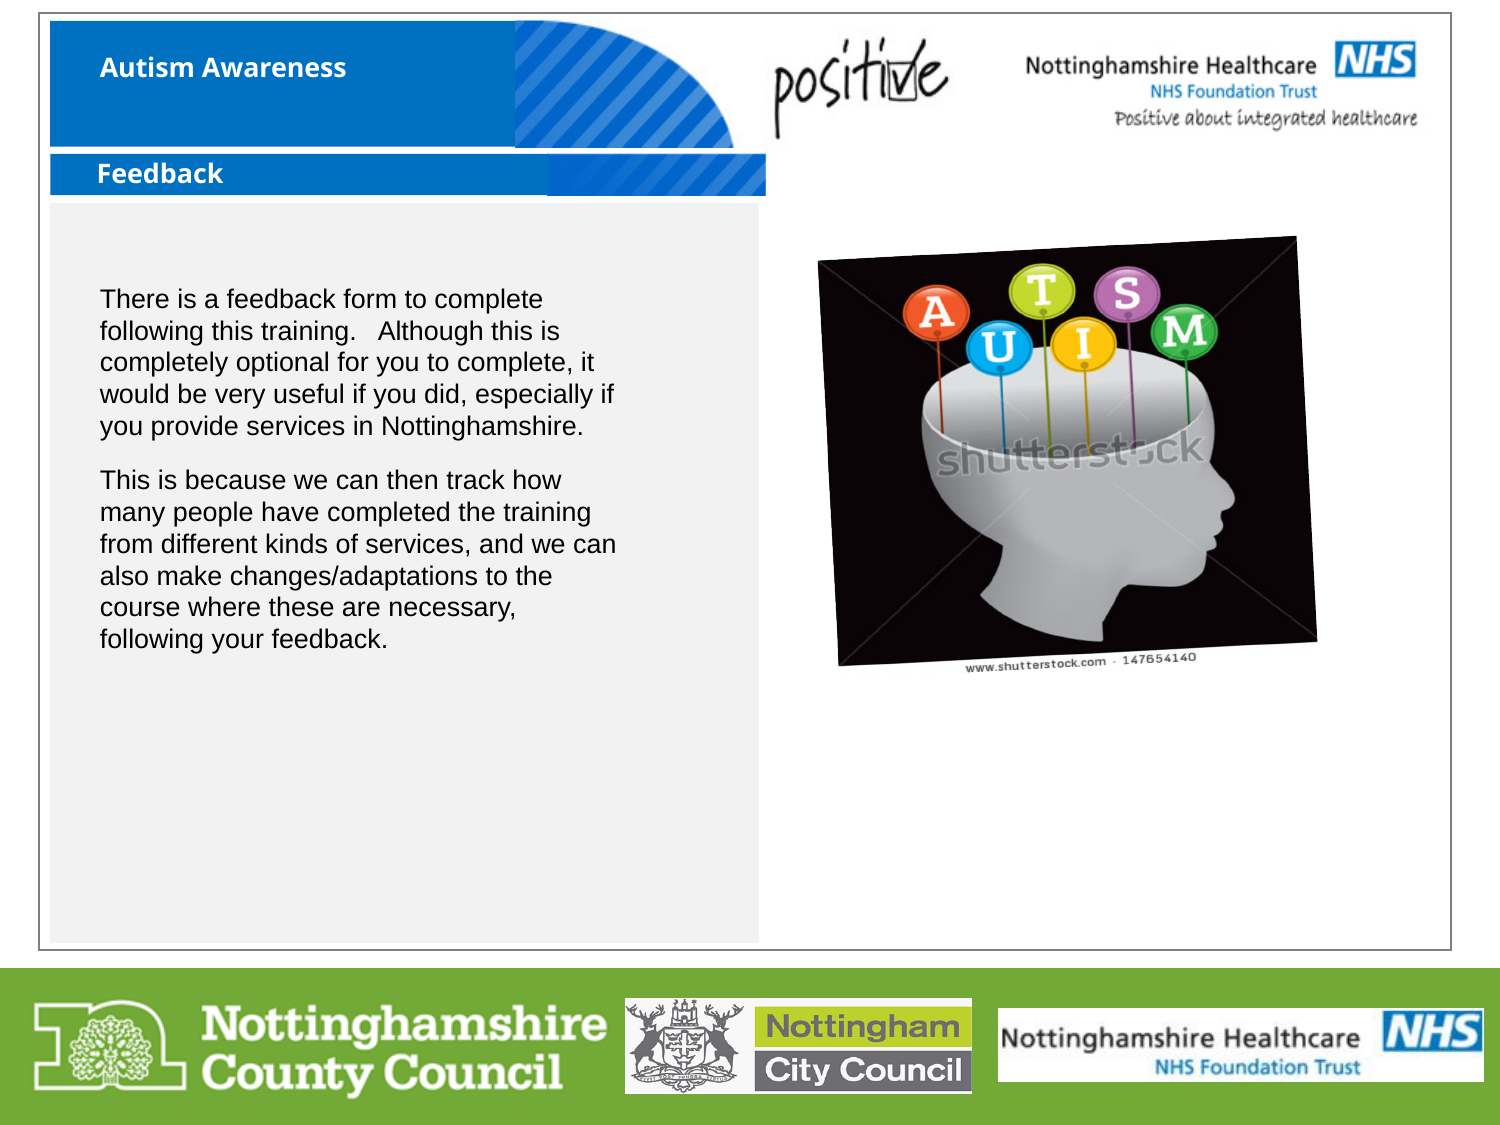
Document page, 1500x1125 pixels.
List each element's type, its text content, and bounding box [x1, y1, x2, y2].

picture [818, 236, 1319, 680]
picture [0, 968, 1500, 1125]
picture [515, 16, 1430, 148]
list There is a feedback form to complete following this training. Although this is completely optional for you to complete, it would be very useful if you did, especially if you provide services in Nottinghamshire. This is because we can then track how many people have completed the training from different kinds of services, and we can also make changes/adaptations to the course where these are necessary, following your feedback. [84, 219, 640, 721]
list Autism Awareness [84, 42, 511, 138]
list Feedback [81, 149, 761, 197]
picture [761, 151, 769, 196]
